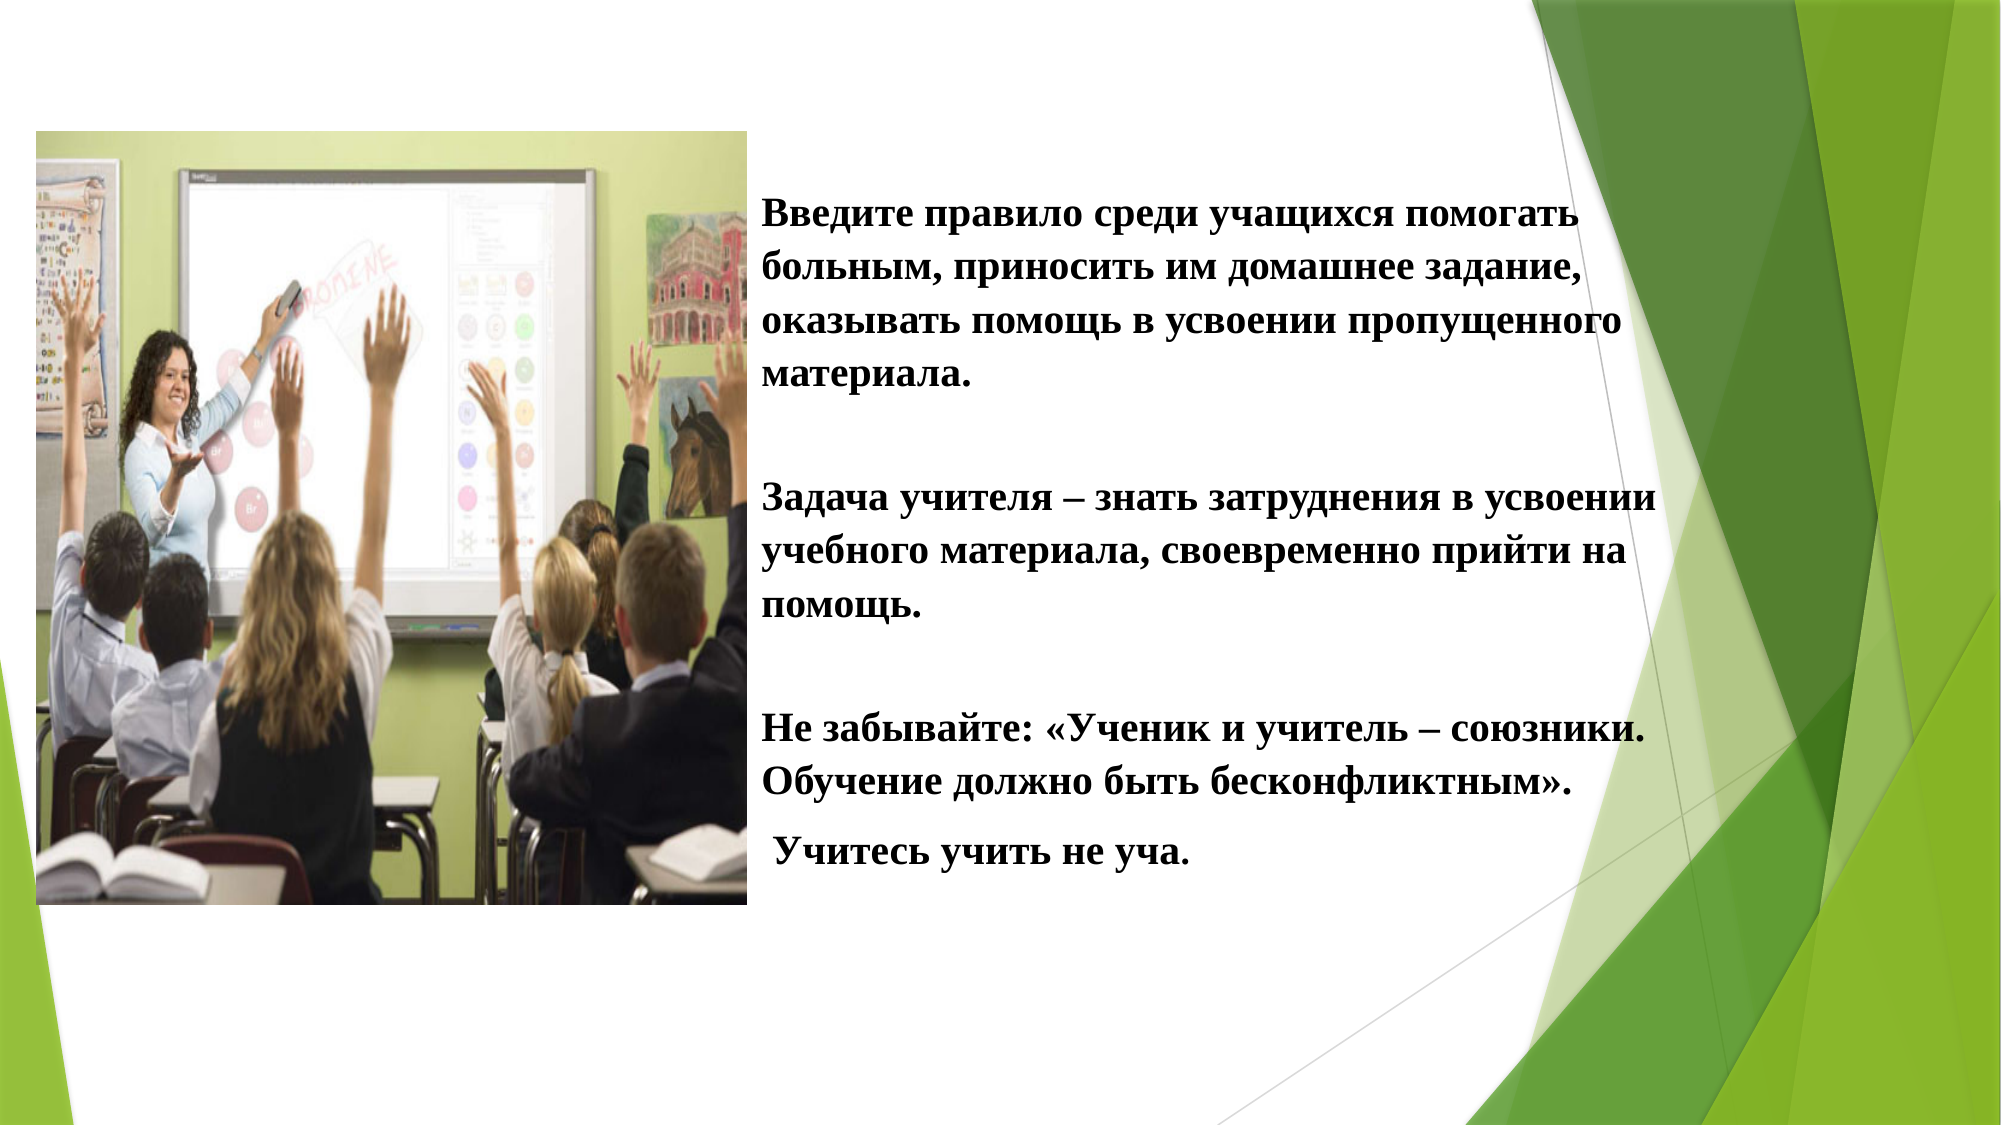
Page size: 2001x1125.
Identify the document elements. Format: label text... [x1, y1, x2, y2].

picture [36, 131, 748, 905]
text_box Введите правило среди учащихся помогать больным, приносить им домашнее задание, оказывать помощь в усвоении пропущенного материала. Задача учителя – знать затруднения в усвоении учебного материала, своевременно прийти на помощь. Не забывайте: «Ученик и учитель – союзники. Обучение должно быть бесконфликтным». Учитесь учить не уча. [746, 173, 1714, 987]
